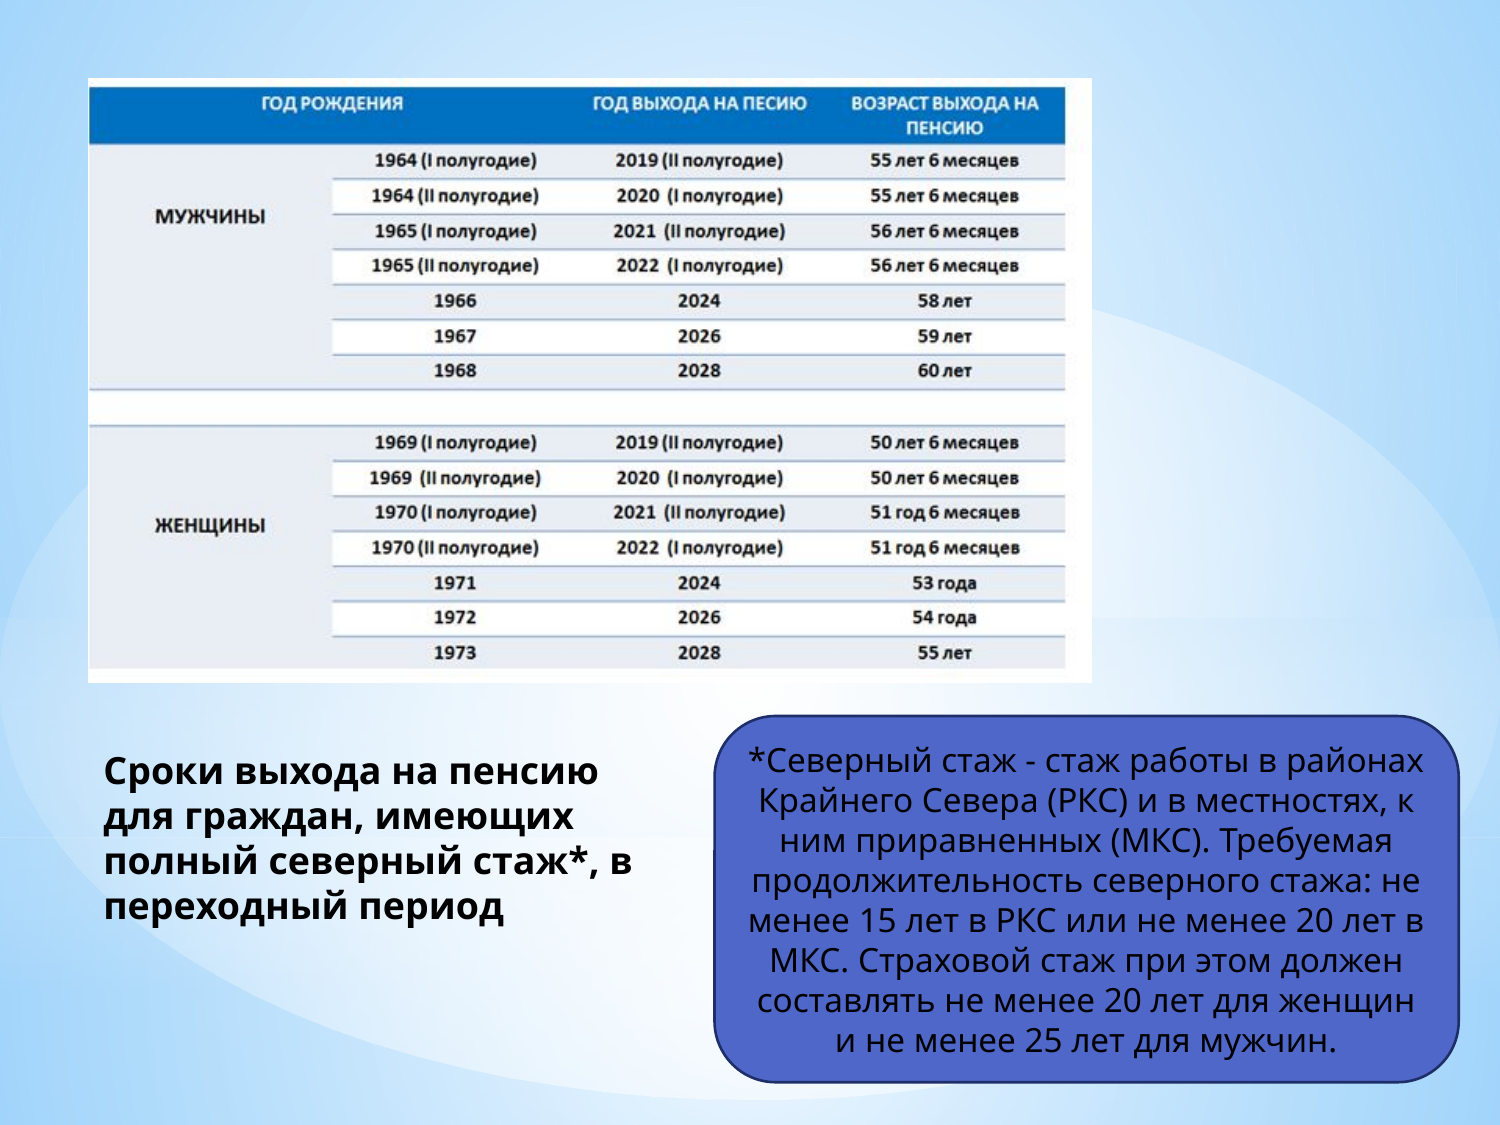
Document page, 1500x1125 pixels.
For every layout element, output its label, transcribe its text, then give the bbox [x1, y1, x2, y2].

picture [88, 77, 1092, 684]
text_box *Северный стаж - стаж работы в районах Крайнего Севера (РКС) и в местностях, к ним приравненных (МКС). Требуемая продолжительность северного стажа: не менее 15 лет в РКС или не менее 20 лет в МКС. Страховой стаж при этом должен составлять не менее 20 лет для женщин и не менее 25 лет для мужчин. [713, 714, 1461, 1084]
text_box Сроки выхода на пенсию для граждан, имеющих полный северный стаж*, в переходный период [88, 739, 656, 935]
